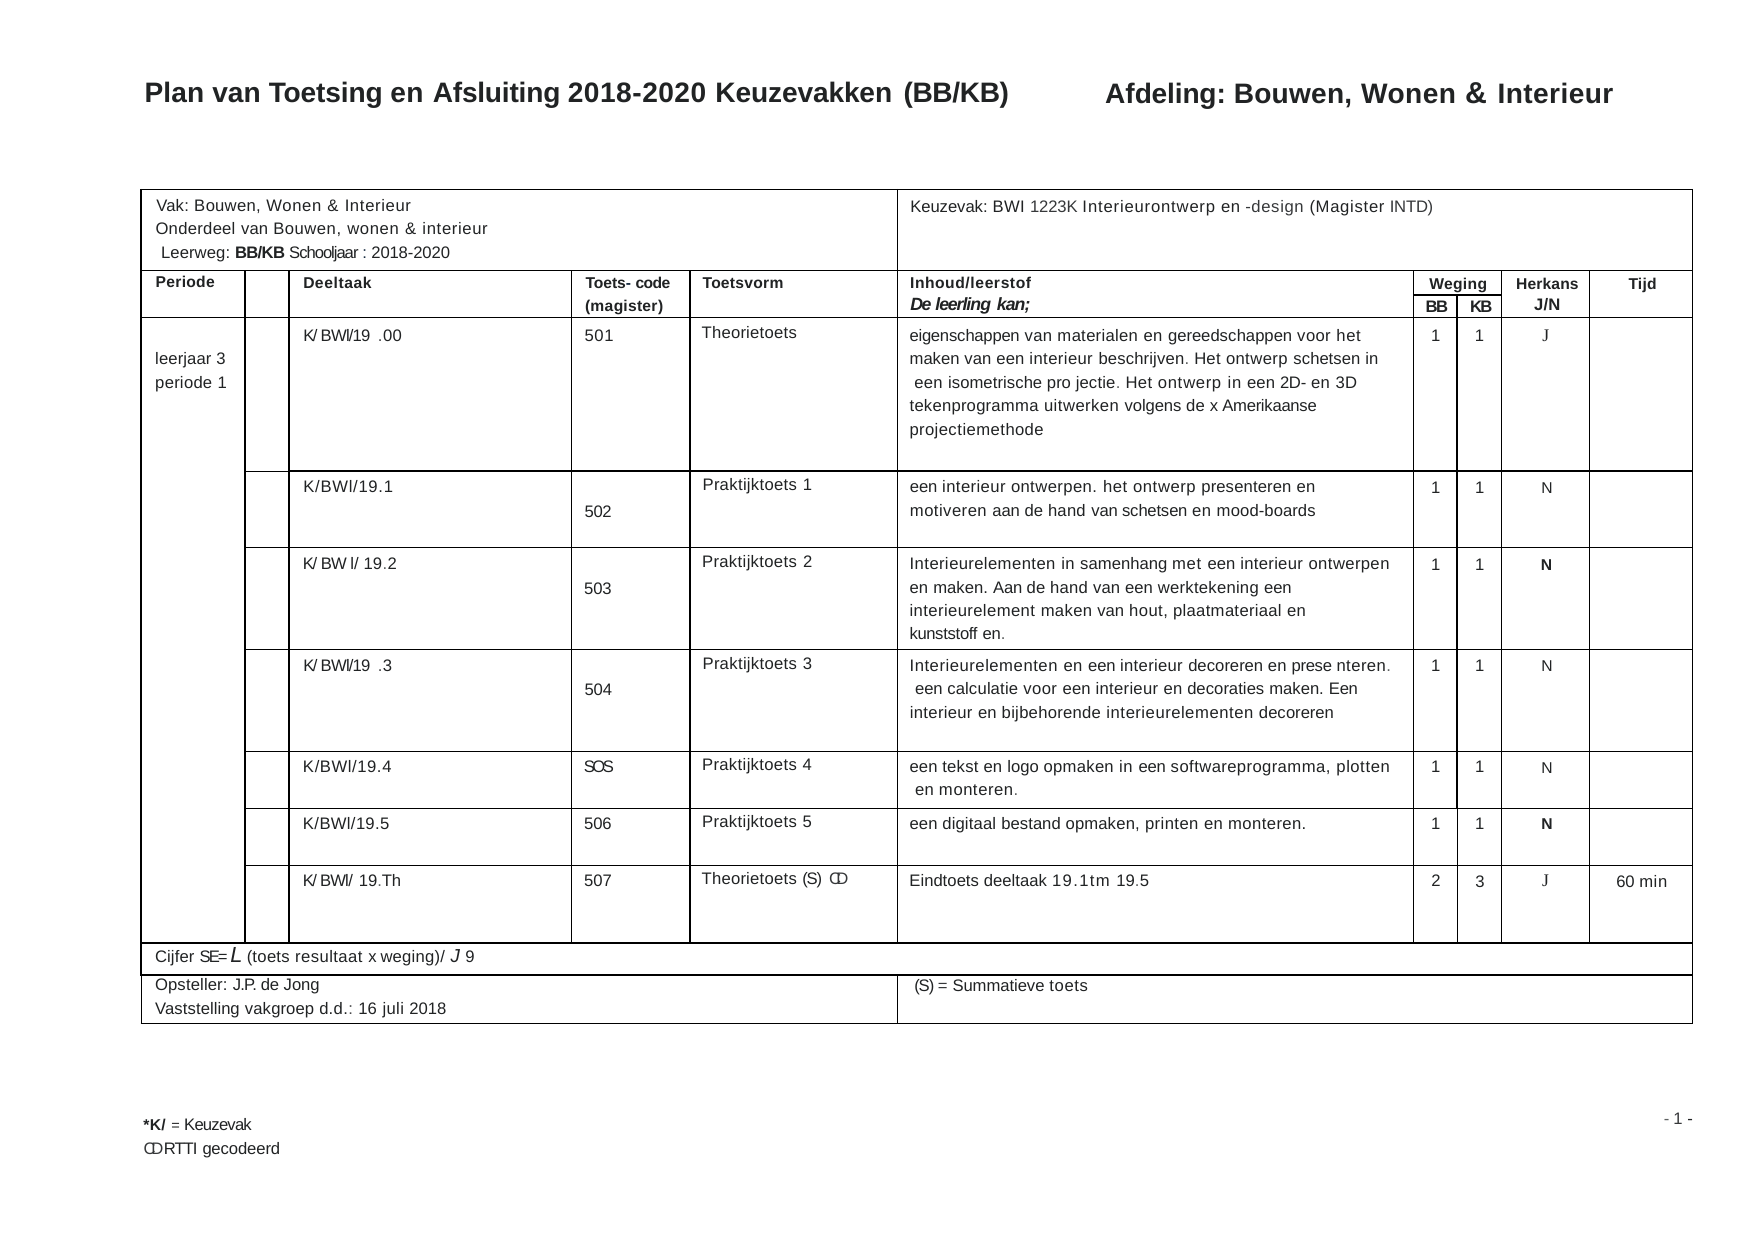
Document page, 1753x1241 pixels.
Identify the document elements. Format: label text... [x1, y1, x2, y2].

table_cell [246, 650, 288, 751]
table_cell N [1502, 472, 1589, 547]
table_header Keuzevak: BWI 1223K Interieurontwerp en -design (Magister INTD) [898, 190, 1692, 270]
table_cell K/BWl/19.1 [290, 472, 571, 547]
table_cell 503 [572, 548, 689, 649]
table_cell K/ BWl/ 19.Th [290, 866, 571, 942]
table_cell [1590, 809, 1692, 865]
table_cell BB [1414, 296, 1456, 317]
table_cell [246, 472, 288, 547]
table_cell Deeltaak [290, 271, 571, 317]
table_cell 1 [1458, 548, 1501, 649]
table_cell 507 [572, 866, 689, 942]
table_cell Praktijktoets 3 [691, 650, 897, 751]
table_cell [1590, 650, 1692, 751]
table_cell een tekst en logo opmaken in een softwareprogramma, plotten en monteren. [898, 752, 1413, 808]
table_cell Interieurelementen en een interieur decoreren en prese nteren. een calculatie voor een interieur en decoraties maken. Een interieur en bijbehorende interieurelementen decoreren [898, 650, 1413, 751]
table_cell Inhoud/leerstof De leerling kan; [898, 271, 1413, 317]
table_cell K/BWl/19.5 [290, 809, 571, 865]
table_cell 506 [572, 809, 689, 865]
table_header Vak: Bouwen, Wonen & Interieur Onderdeel van Bouwen, wonen & interieur Leerweg: BB/KB Schooljaar : 2018-2020 [142, 190, 897, 270]
table_cell 2 [1414, 866, 1457, 942]
table_cell Cijfer SE= L (toets resultaat x weging)/ J 9 [142, 944, 1692, 974]
table_cell 1 [1458, 752, 1501, 808]
table_cell Toetsvorm [691, 271, 897, 317]
table_cell 1 [1414, 318, 1456, 470]
text_box Afdeling: Bouwen, Wonen & Interieur [1103, 71, 1625, 110]
table_cell Theorietoets [691, 318, 897, 470]
table_cell 1 [1458, 809, 1501, 865]
table_cell N [1502, 809, 1589, 865]
table_cell Praktijktoets 1 [691, 472, 897, 547]
table_cell J [1502, 866, 1589, 942]
table_cell 3 [1458, 866, 1501, 942]
table_cell N [1502, 650, 1589, 751]
table_cell Interieurelementen in samenhang met een interieur ontwerpen en maken. Aan de hand van een werktekening een interieurelement maken van hout, plaatmateriaal en kunststoff en. [898, 548, 1413, 649]
table_cell [246, 752, 288, 808]
table_cell (S) = Summatieve toets [898, 976, 1692, 1023]
table_cell N [1502, 548, 1589, 649]
table_cell 502 [572, 472, 689, 547]
table_cell K/BWl/19.4 [290, 752, 571, 808]
table_cell Praktijktoets 2 [691, 548, 897, 649]
table_cell KB [1458, 296, 1501, 317]
table_cell een interieur ontwerpen. het ontwerp presenteren en motiveren aan de hand van schetsen en mood-boards [898, 472, 1413, 547]
table_cell 501 [572, 318, 689, 470]
table_cell Periode [142, 271, 244, 317]
table_cell 60 min [1590, 866, 1692, 942]
table_cell Opsteller: J.P. de Jong Vaststelling vakgroep d.d.: 16 juli 2018 [142, 976, 897, 1023]
table_cell Weging [1414, 271, 1501, 294]
table_cell K/ BW l/ 19.2 [290, 548, 571, 649]
table_cell [1590, 472, 1692, 547]
table_cell 1 [1458, 472, 1501, 547]
table_cell 504 [572, 650, 689, 751]
table_cell [246, 548, 288, 649]
table_cell [246, 866, 288, 942]
table_cell Eindtoets deeltaak 19.1tm 19.5 [898, 866, 1413, 942]
table_cell [1590, 752, 1692, 808]
table_cell Theorietoets (S) CD [691, 866, 897, 942]
table_cell [246, 271, 288, 317]
table_cell [246, 318, 288, 471]
table_cell 1 [1414, 809, 1457, 865]
text_box - 1 - [1661, 1106, 1696, 1129]
table_cell N [1502, 752, 1589, 808]
table_cell Herkans J/N [1502, 271, 1589, 317]
table_cell 1 [1458, 318, 1501, 470]
table_cell Praktijktoets 5 [691, 809, 897, 865]
table_cell Tijd [1590, 271, 1692, 317]
text_box Plan van Toetsing en Afsluiting 2018-2020 Keuzevakken (BB/KB) [142, 72, 1035, 109]
table_cell Praktijktoets 4 [691, 752, 897, 808]
table_cell eigenschappen van materialen en gereedschappen voor het maken van een interieur beschrijven. Het ontwerp schetsen in een isometrische pro jectie. Het ontwerp in een 2D- en 3D tekenprogramma uitwerken volgens de x Amerikaanse projectiemethode [898, 318, 1413, 470]
table_cell Toets- code (magister) [572, 271, 689, 317]
table_cell 1 [1458, 650, 1501, 751]
table_cell 1 [1414, 548, 1456, 649]
table_cell 1 [1414, 752, 1456, 808]
table_cell leerjaar 3 periode 1 [142, 318, 244, 942]
table_cell J [1502, 318, 1589, 470]
table_cell [1590, 318, 1692, 470]
table_cell K/ BWl/19 .00 [290, 318, 571, 470]
table_cell [246, 809, 288, 865]
table_cell [1590, 548, 1692, 649]
table_cell SOS [572, 752, 689, 808]
table_cell K/ BWl/19 .3 [290, 650, 571, 751]
table_cell 1 [1414, 472, 1456, 547]
table_cell 1 [1414, 650, 1456, 751]
text_box *K/ = Keuzevak CD RTTI gecodeerd [141, 1107, 285, 1159]
table_cell een digitaal bestand opmaken, printen en monteren. [898, 809, 1413, 865]
